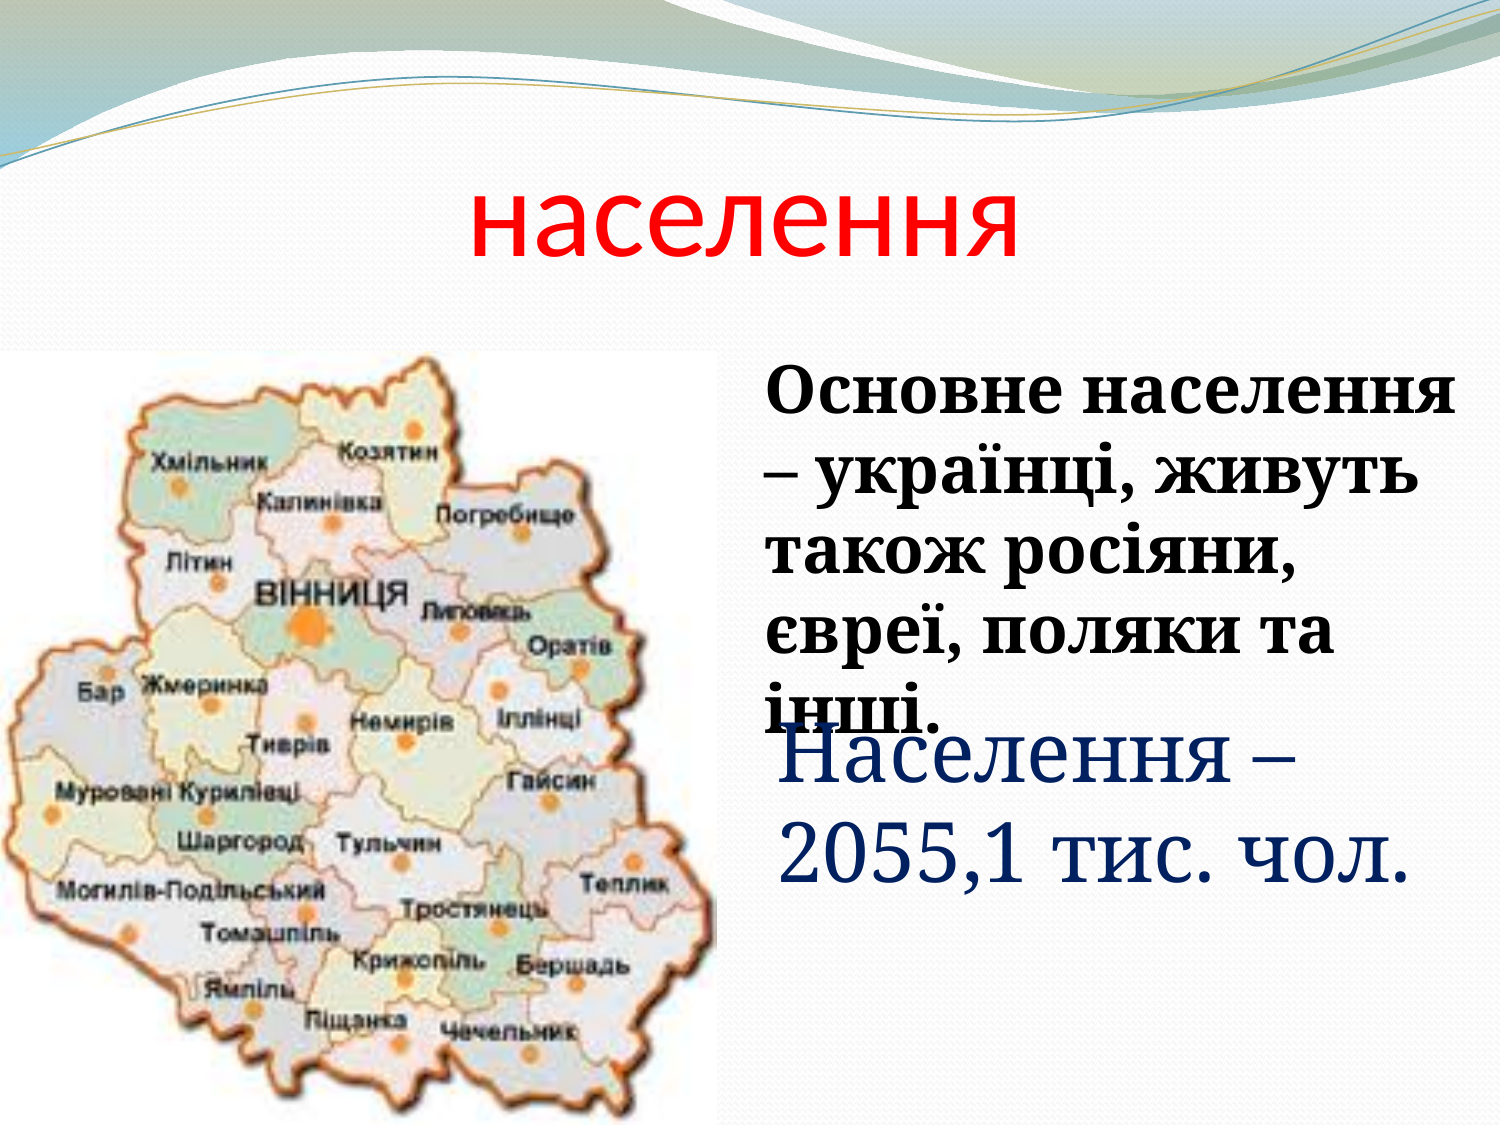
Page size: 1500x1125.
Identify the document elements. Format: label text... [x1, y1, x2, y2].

text_box Основне населення – українці, живуть також росіяни, євреї, поляки та інші. [749, 339, 1500, 755]
picture [0, 351, 718, 1125]
title населення [70, 93, 1421, 282]
text_box Населення – 2055,1 тис. чол. [761, 691, 1453, 907]
